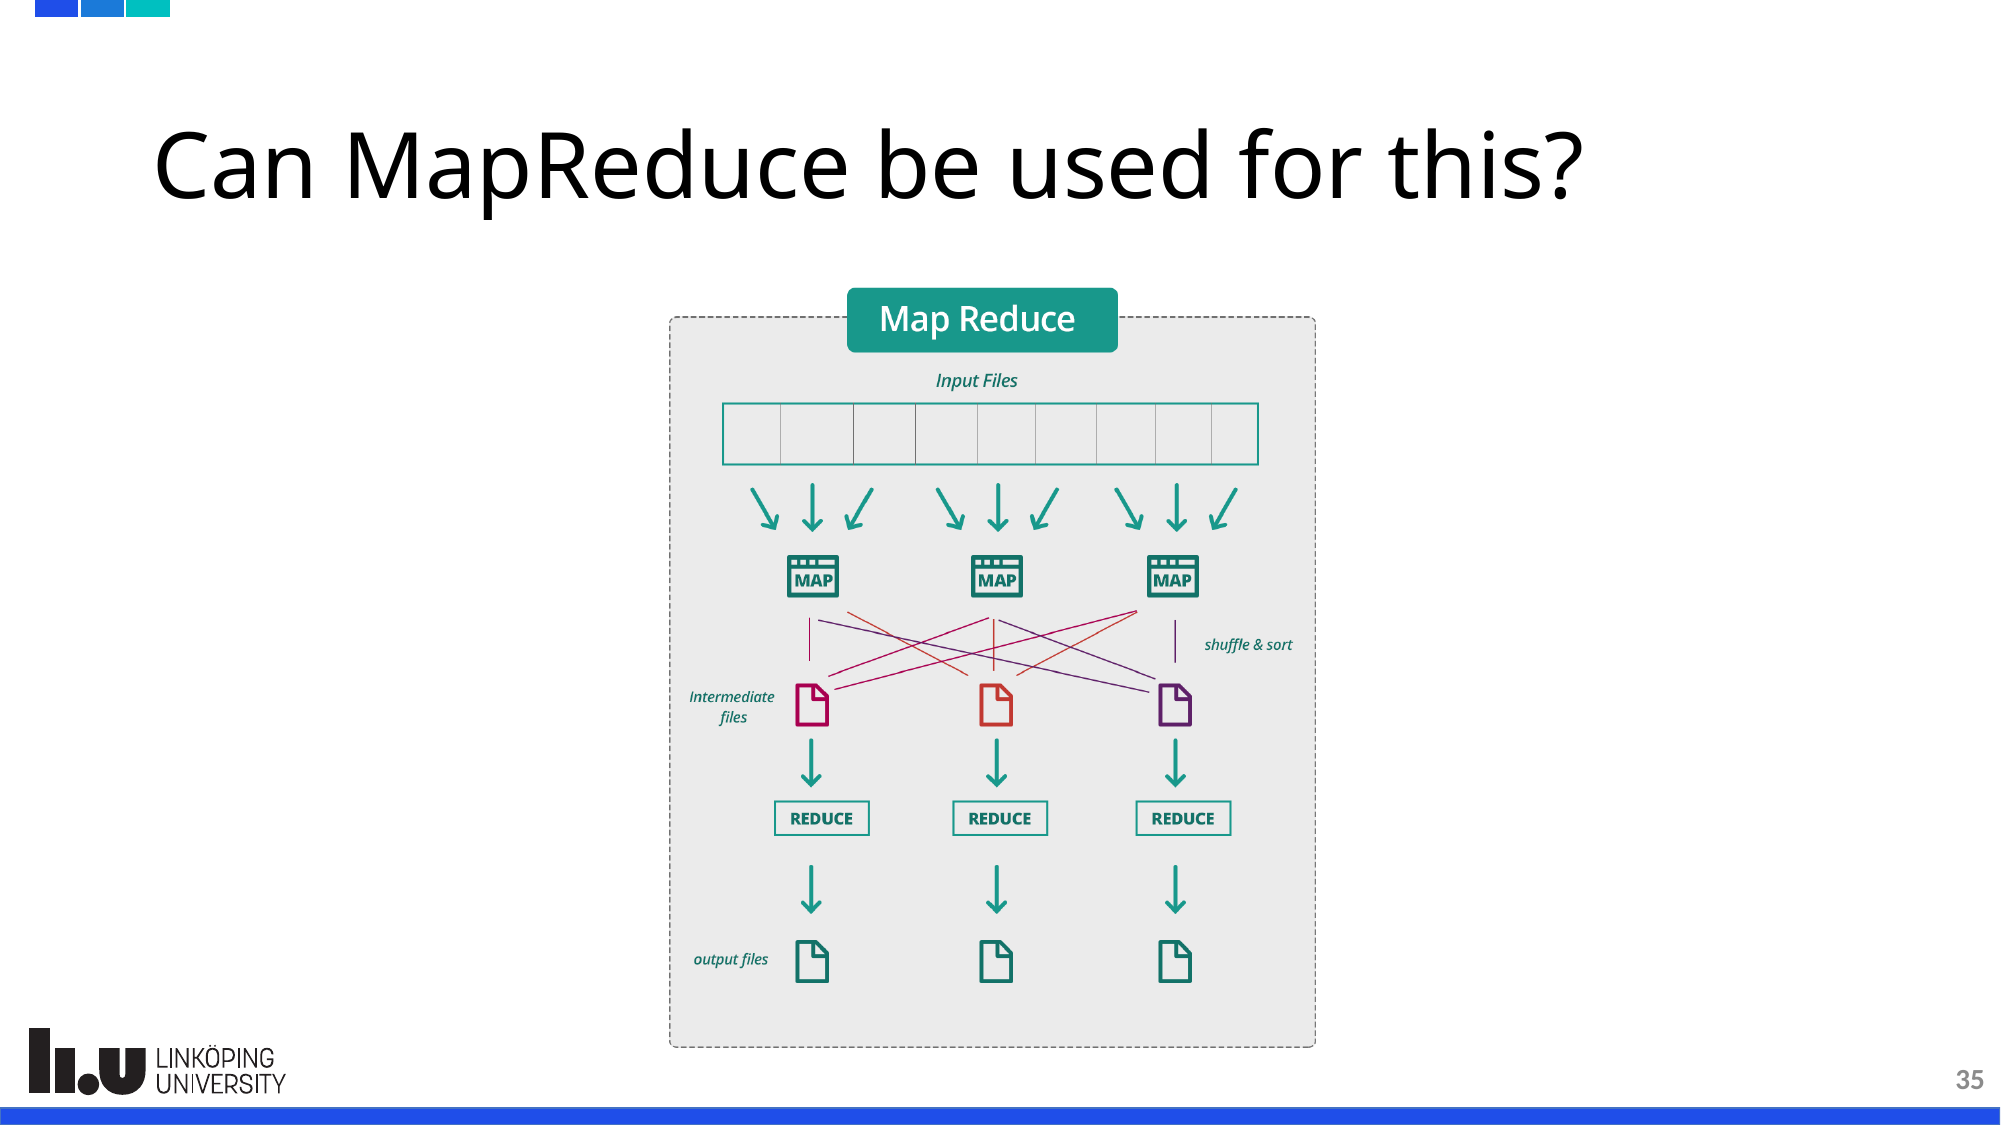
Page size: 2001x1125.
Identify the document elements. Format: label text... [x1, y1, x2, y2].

title Can MapReduce be used for this? [137, 59, 1863, 278]
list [617, 277, 1332, 1067]
slide_number 35 [1550, 1047, 2000, 1108]
